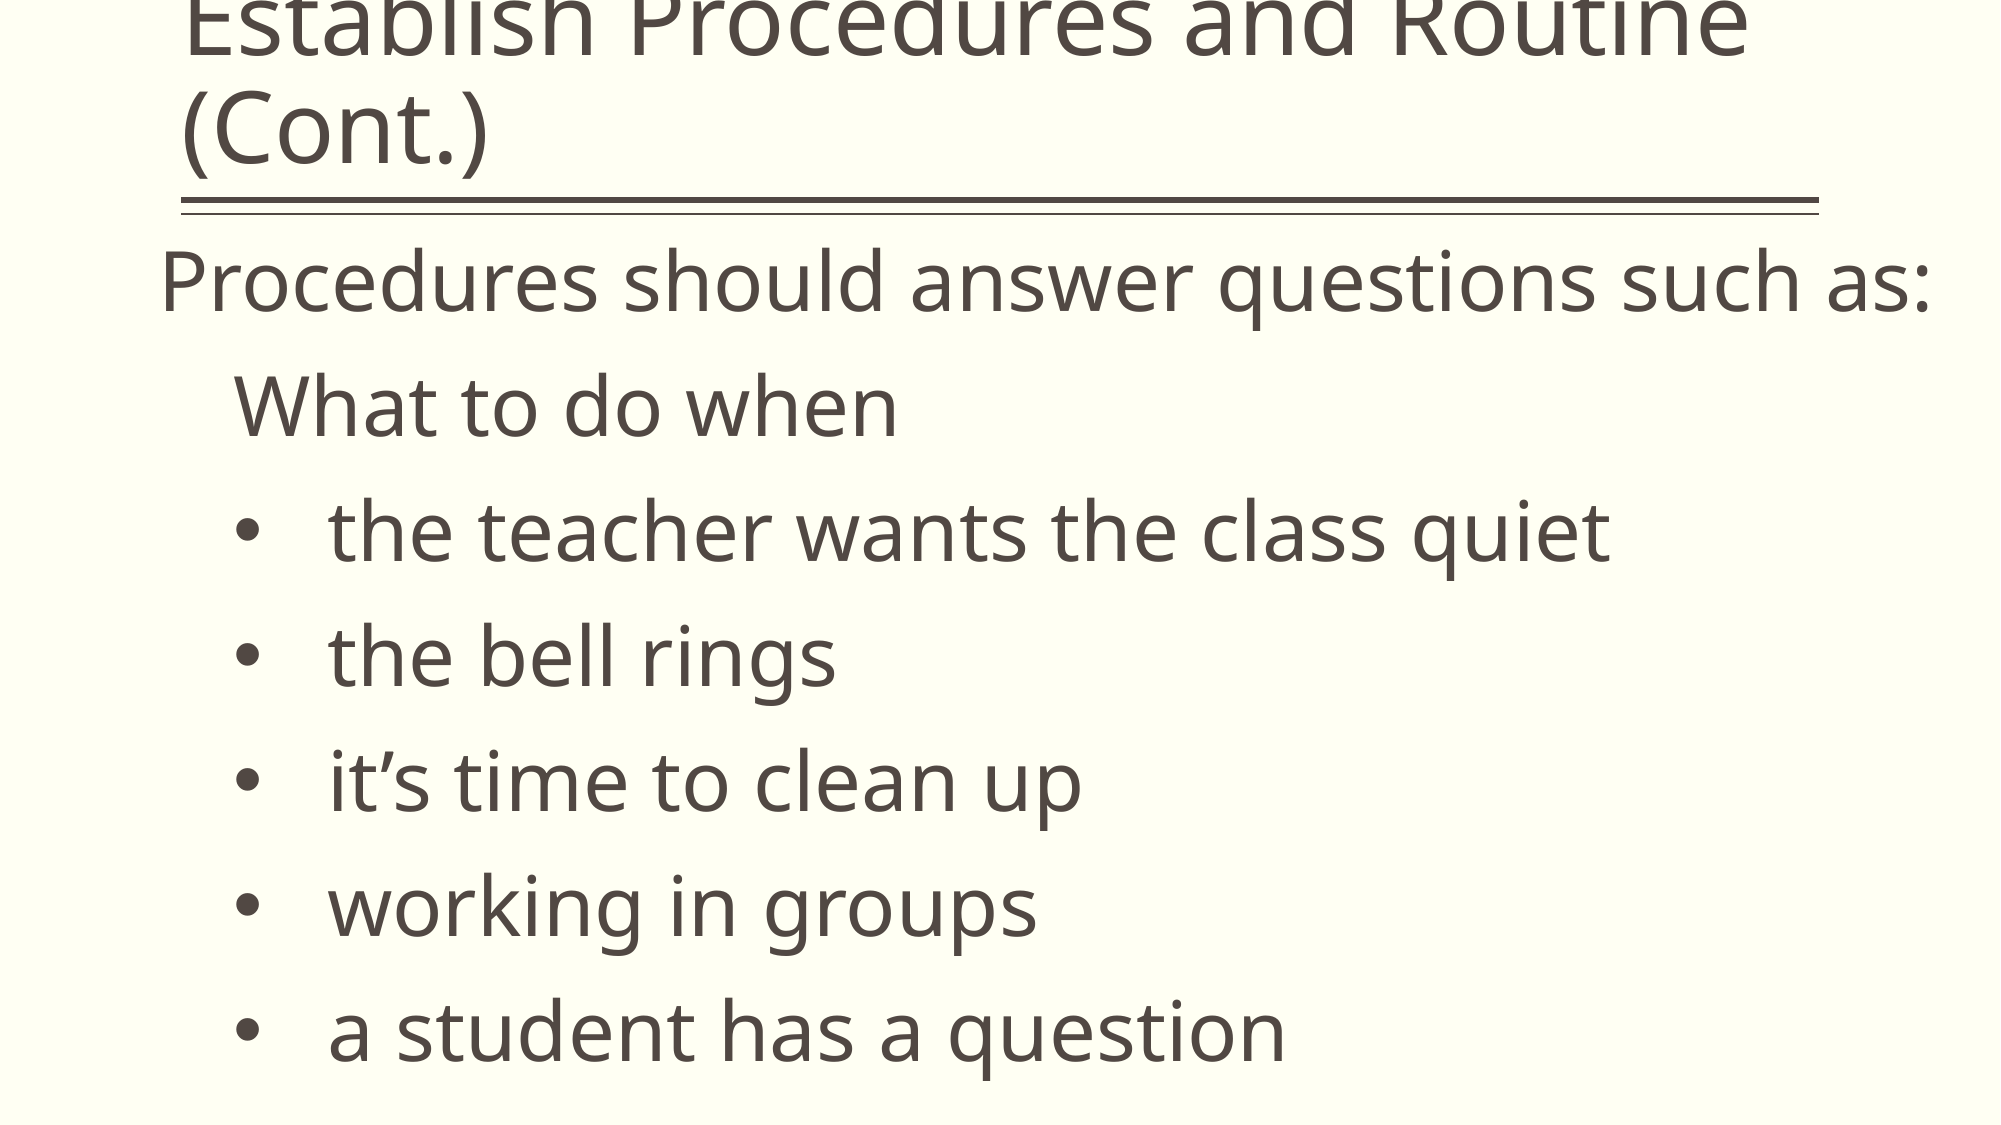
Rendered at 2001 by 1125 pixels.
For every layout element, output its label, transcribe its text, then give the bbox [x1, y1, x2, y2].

text_box Procedures should answer questions such as: What to do when the teacher wants the class quiet the bell rings it’s time to clean up working in groups a student has a question [143, 221, 2000, 1086]
title Establish Procedures and Routine (Cont.) [181, 12, 2000, 193]
